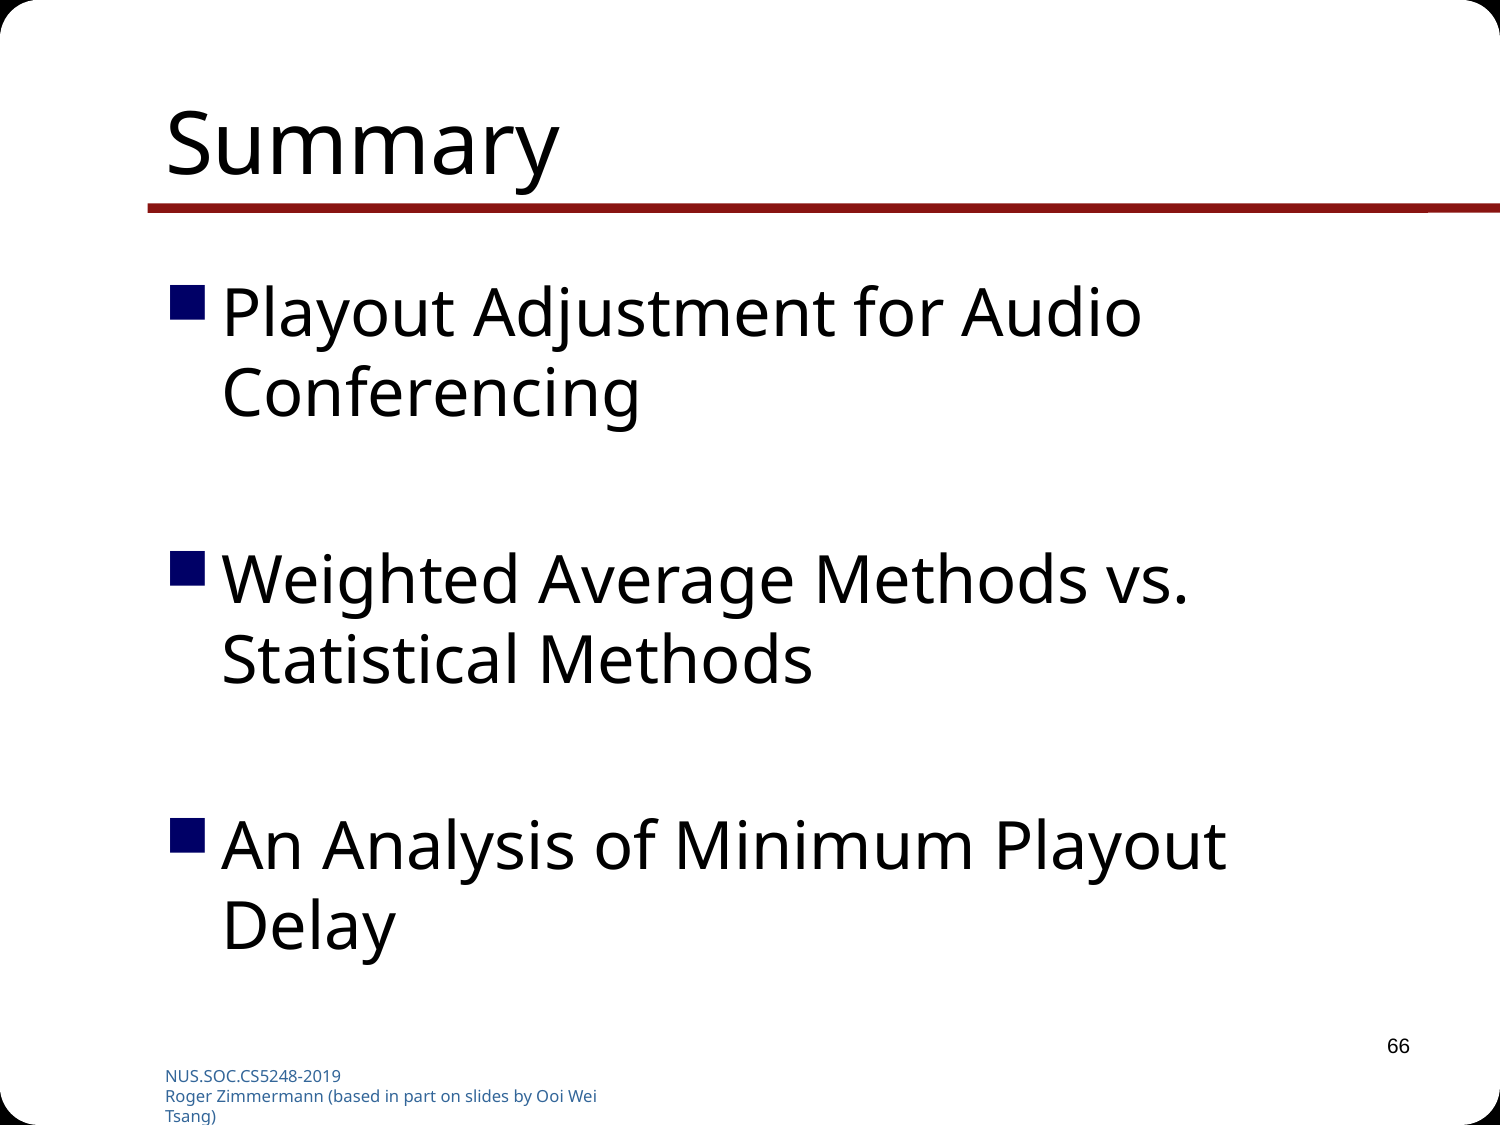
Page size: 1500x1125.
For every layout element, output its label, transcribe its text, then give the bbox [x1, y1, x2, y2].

slide_number 66 [1112, 1024, 1426, 1101]
title Summary [149, 45, 1426, 234]
footer [549, 1024, 1038, 1101]
slide_number NUS.SOC.CS5248-2019 Roger Zimmermann (based in part on slides by Ooi Wei Tsang) [149, 1058, 549, 1101]
list Playout Adjustment for Audio Conferencing Weighted Average Methods vs. Statistical Methods An Analysis of Minimum Playout Delay [149, 262, 1426, 1006]
